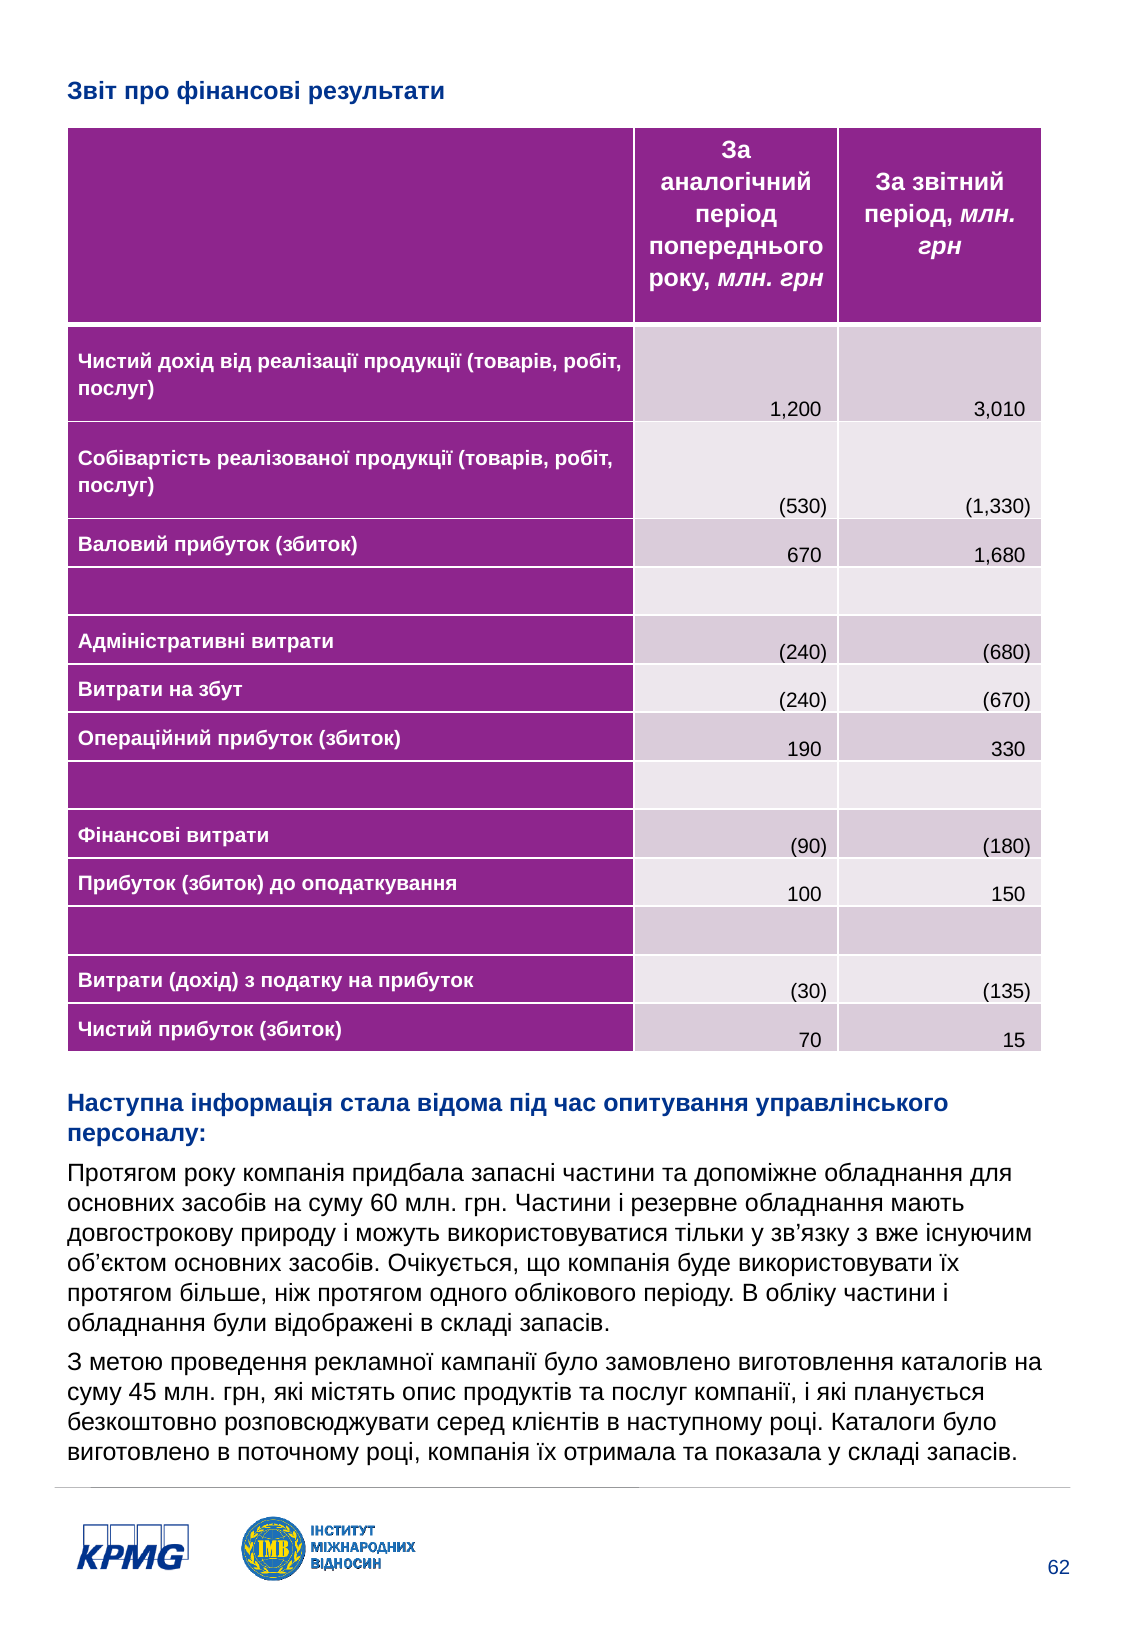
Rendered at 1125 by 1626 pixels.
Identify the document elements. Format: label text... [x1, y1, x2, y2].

table_cell 670 [635, 519, 837, 566]
picture [237, 1512, 421, 1585]
table_cell [68, 762, 633, 808]
table_cell [635, 762, 837, 808]
table_cell Чистий прибуток (збиток) [68, 1004, 633, 1051]
table_cell 3,010 [839, 327, 1041, 421]
table_cell [839, 568, 1041, 614]
table_cell (240) [635, 665, 837, 711]
table_cell Витрати (дохід) з податку на прибуток [68, 956, 633, 1002]
table_cell (135) [839, 956, 1041, 1002]
table_cell [839, 907, 1041, 954]
table_cell 150 [839, 859, 1041, 905]
table_cell Валовий прибуток (збиток) [68, 519, 633, 566]
table_cell 100 [635, 859, 837, 905]
table_cell 70 [635, 1004, 837, 1051]
table_cell Операційний прибуток (збиток) [68, 713, 633, 760]
table_cell (90) [635, 810, 837, 857]
table_cell [839, 762, 1041, 808]
list Звіт про фінансові результати [67, 75, 1063, 127]
table_cell Фінансові витрати [68, 810, 633, 857]
table_cell (180) [839, 810, 1041, 857]
table_cell Прибуток (збиток) до оподаткування [68, 859, 633, 905]
table_cell Чистий дохід від реалізації продукції (товарів, робіт, послуг) [68, 327, 633, 421]
table_cell [635, 568, 837, 614]
table_header За аналогічний період попереднього року, млн. грн [635, 128, 837, 322]
table_cell Собівартість реалізованої продукції (товарів, робіт, послуг) [68, 422, 633, 518]
table_cell (30) [635, 956, 837, 1002]
table_cell 330 [839, 713, 1041, 760]
table_cell (1,330) [839, 422, 1041, 518]
picture [58, 1489, 213, 1604]
table_cell [68, 907, 633, 954]
table_header [68, 128, 633, 322]
table_cell (240) [635, 616, 837, 663]
table_header За звітний період, млн. грн [839, 128, 1041, 322]
table_cell 15 [839, 1004, 1041, 1051]
table_cell [635, 907, 837, 954]
table_cell 1,680 [839, 519, 1041, 566]
table_cell 1,200 [635, 327, 837, 421]
table_cell 190 [635, 713, 837, 760]
table_cell Витрати на збут [68, 665, 633, 711]
table_cell (530) [635, 422, 837, 518]
text_box Наступна інформація стала відома під час опитування управлінського персоналу: Протягом року компанія придбала запасні частини та допоміжне обладнання для основних засобів на суму 60 млн. грн. Частини і резервне обладнання мають довгострокову природу і можуть використовуватися тільки у зв’язку з вже існуючим об’єктом основних засобів. Очікується, що компанія буде використовувати їх протягом більше, ніж протягом одного облікового періоду. В обліку частини і обладнання були відображені в складі запасів. З метою проведення рекламної кампанії було замовлено виготовлення каталогів на суму 45 млн. грн, які містять опис продуктів та послуг компанії, і які планується безкоштовно розповсюджувати серед клієнтів в наступному році. Каталоги було виготовлено в поточному році, компанія їх отримала та показала у складі запасів. [67, 1086, 1063, 1437]
table_cell Адміністративні витрати [68, 616, 633, 663]
table_cell (670) [839, 665, 1041, 711]
table_cell [68, 568, 633, 614]
table_cell (680) [839, 616, 1041, 663]
